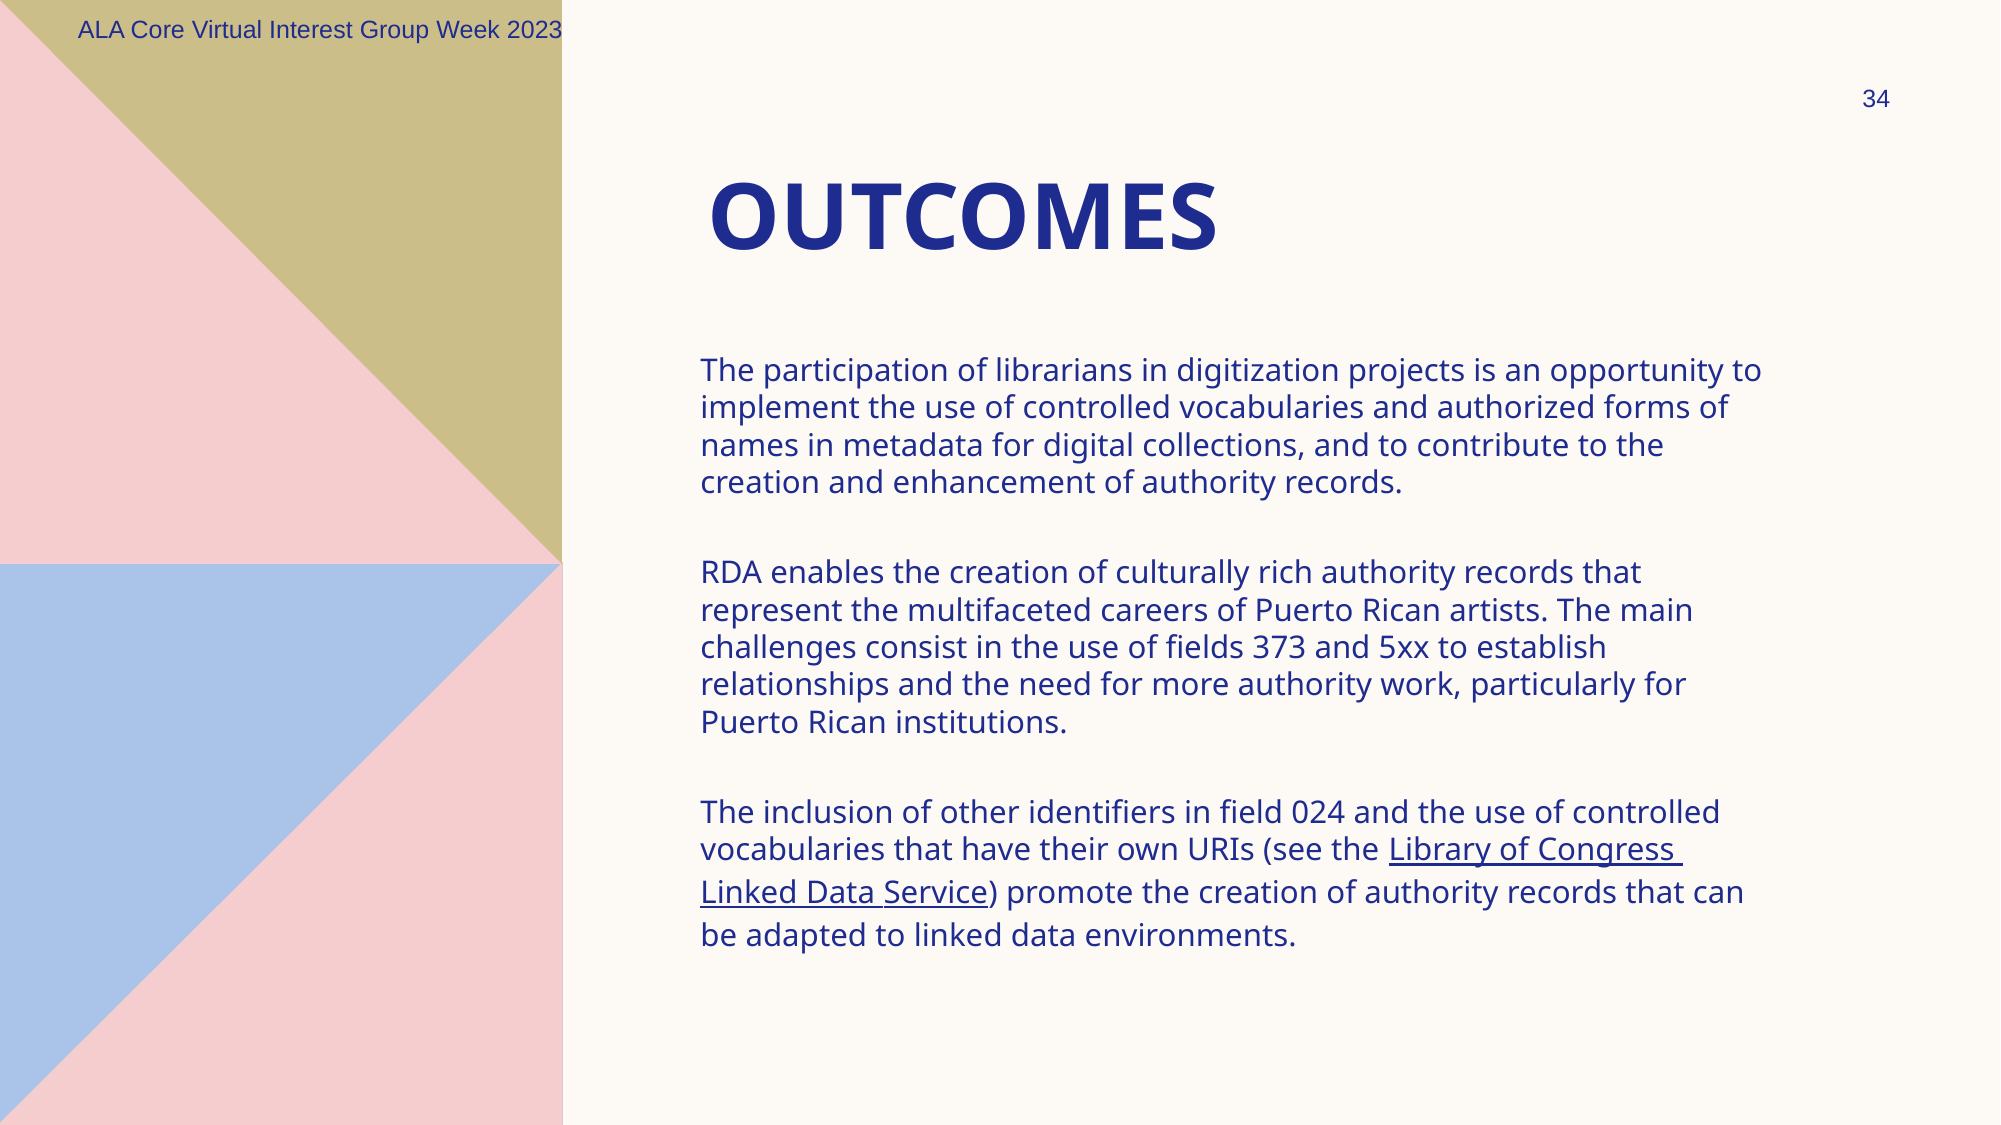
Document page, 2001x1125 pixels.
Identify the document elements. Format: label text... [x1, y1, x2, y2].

footer ALA Core Virtual Interest Group Week 2023 [63, 6, 588, 51]
list The participation of librarians in digitization projects is an opportunity to implement the use of controlled vocabularies and authorized forms of names in metadata for digital collections, and to contribute to the creation and enhancement of authority records. RDA enables the creation of culturally rich authority records that represent the multifaceted careers of Puerto Rican artists. The main challenges consist in the use of fields 373 and 5xx to establish relationships and the need for more authority work, particularly for Puerto Rican institutions. The inclusion of other identifiers in field 024 and the use of controlled vocabularies that have their own URIs (see the Library of Congress Linked Data Service) promote the creation of authority records that can be adapted to linked data environments. [685, 342, 1796, 944]
slide_number 34 [1795, 75, 1958, 120]
title outcomes [693, 149, 1803, 276]
